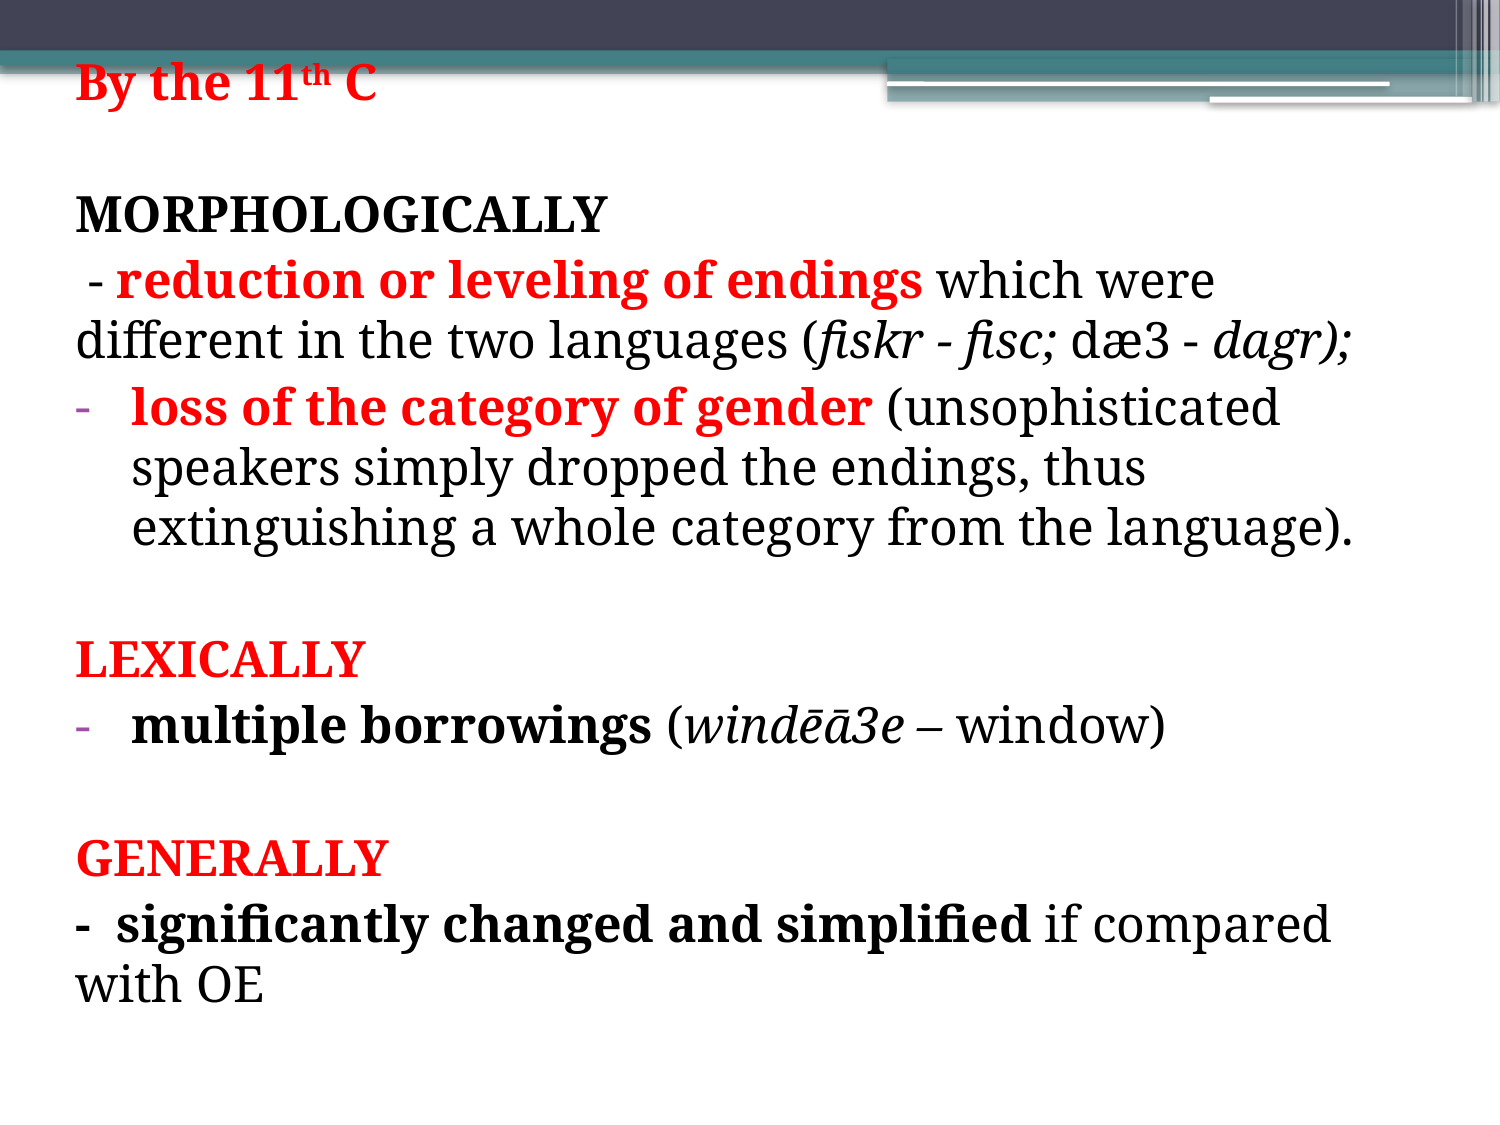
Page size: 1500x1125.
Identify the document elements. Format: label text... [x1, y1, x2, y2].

list By the 11th C MORPHOLOGICALLY - reduction or leveling of endings which were different in the two languages (fiskr - fisc; dæ3 - dagr); loss of the category of gender (unsophisticated speakers simply dropped the endings, thus extinguishing a whole category from the language). LEXICALLY multiple borrowings (windēā3e – window) GENERALLY - significantly changed and simplified if compared with OE [53, 42, 1424, 1071]
